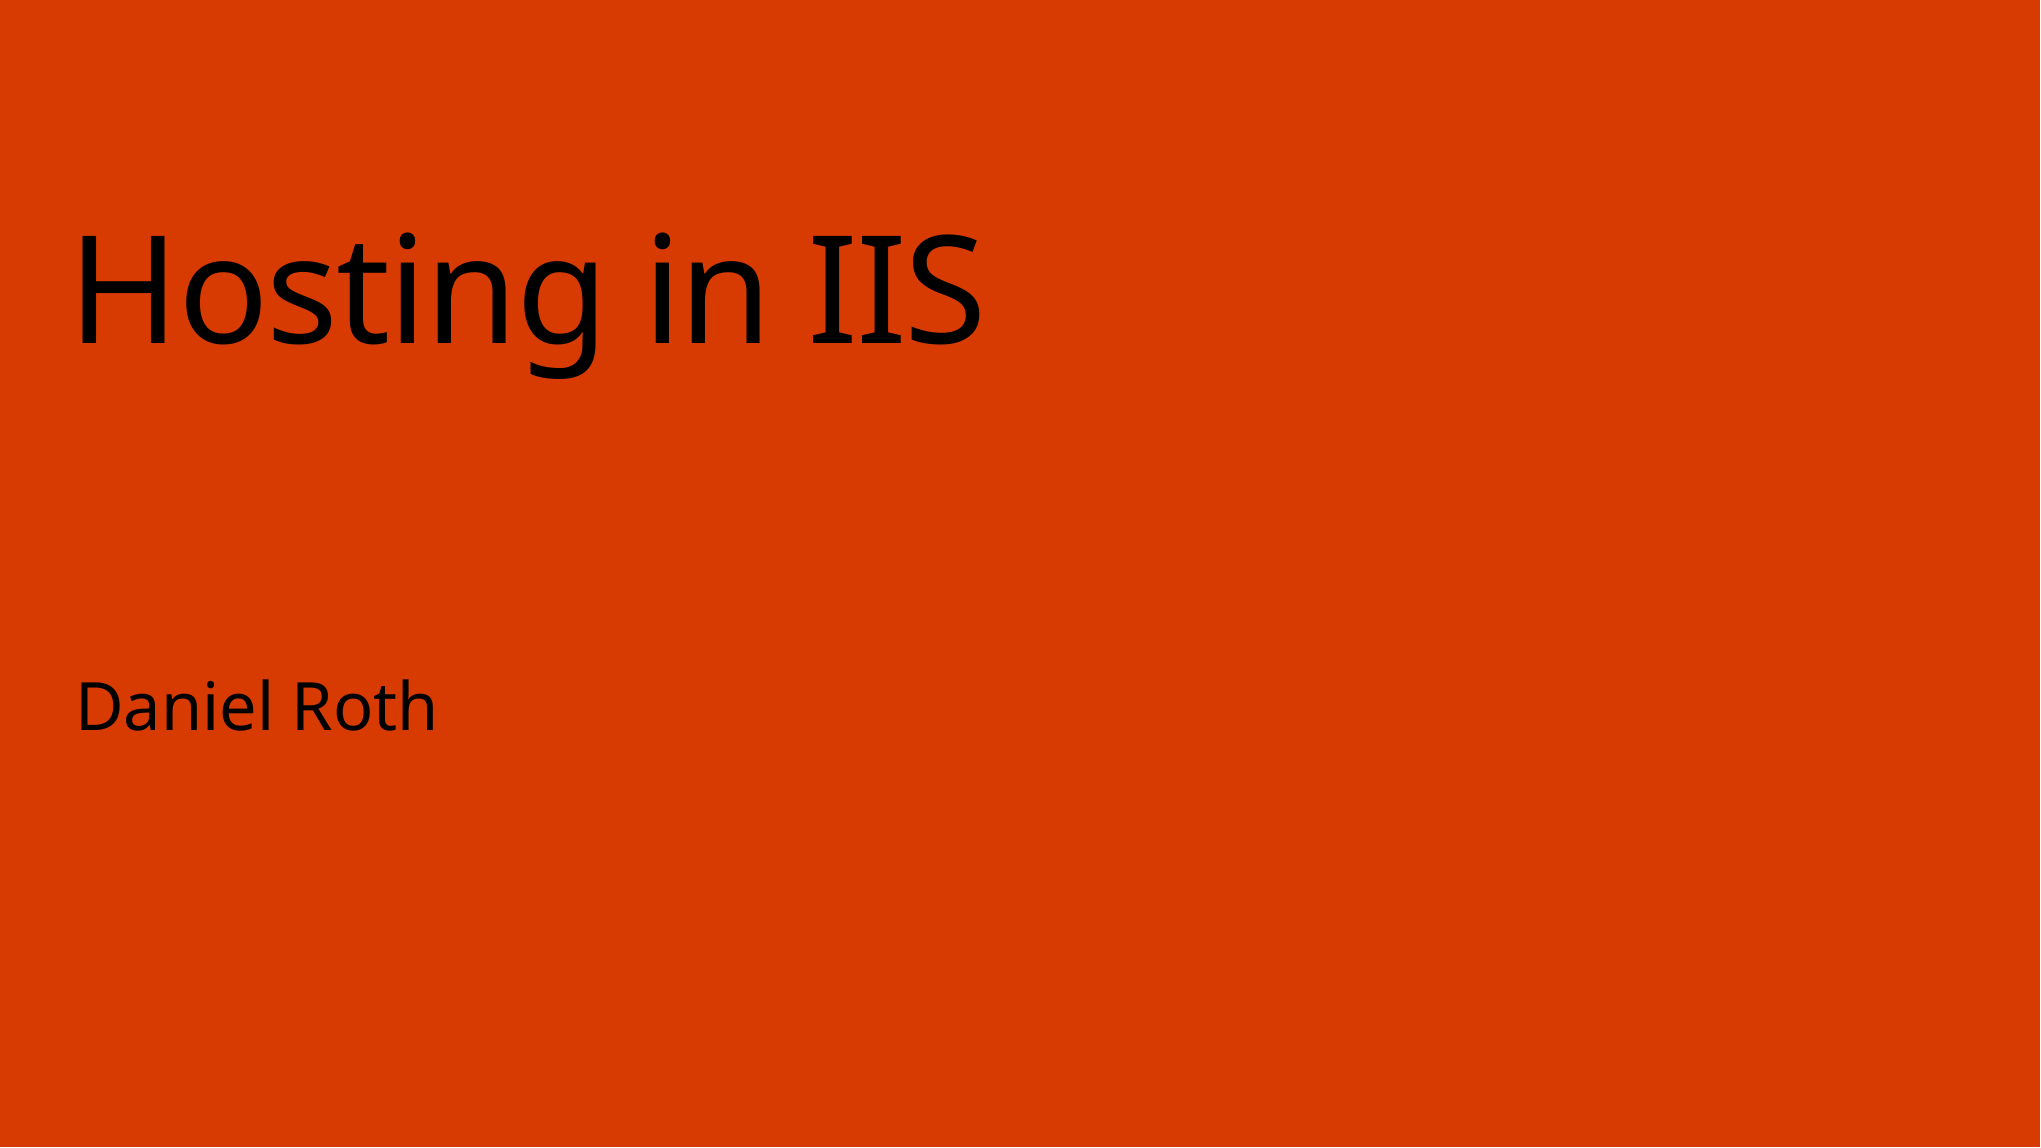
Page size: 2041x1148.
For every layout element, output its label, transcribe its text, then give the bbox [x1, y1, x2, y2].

title Hosting in IIS [45, 198, 1395, 393]
list Daniel Roth [45, 648, 1396, 770]
